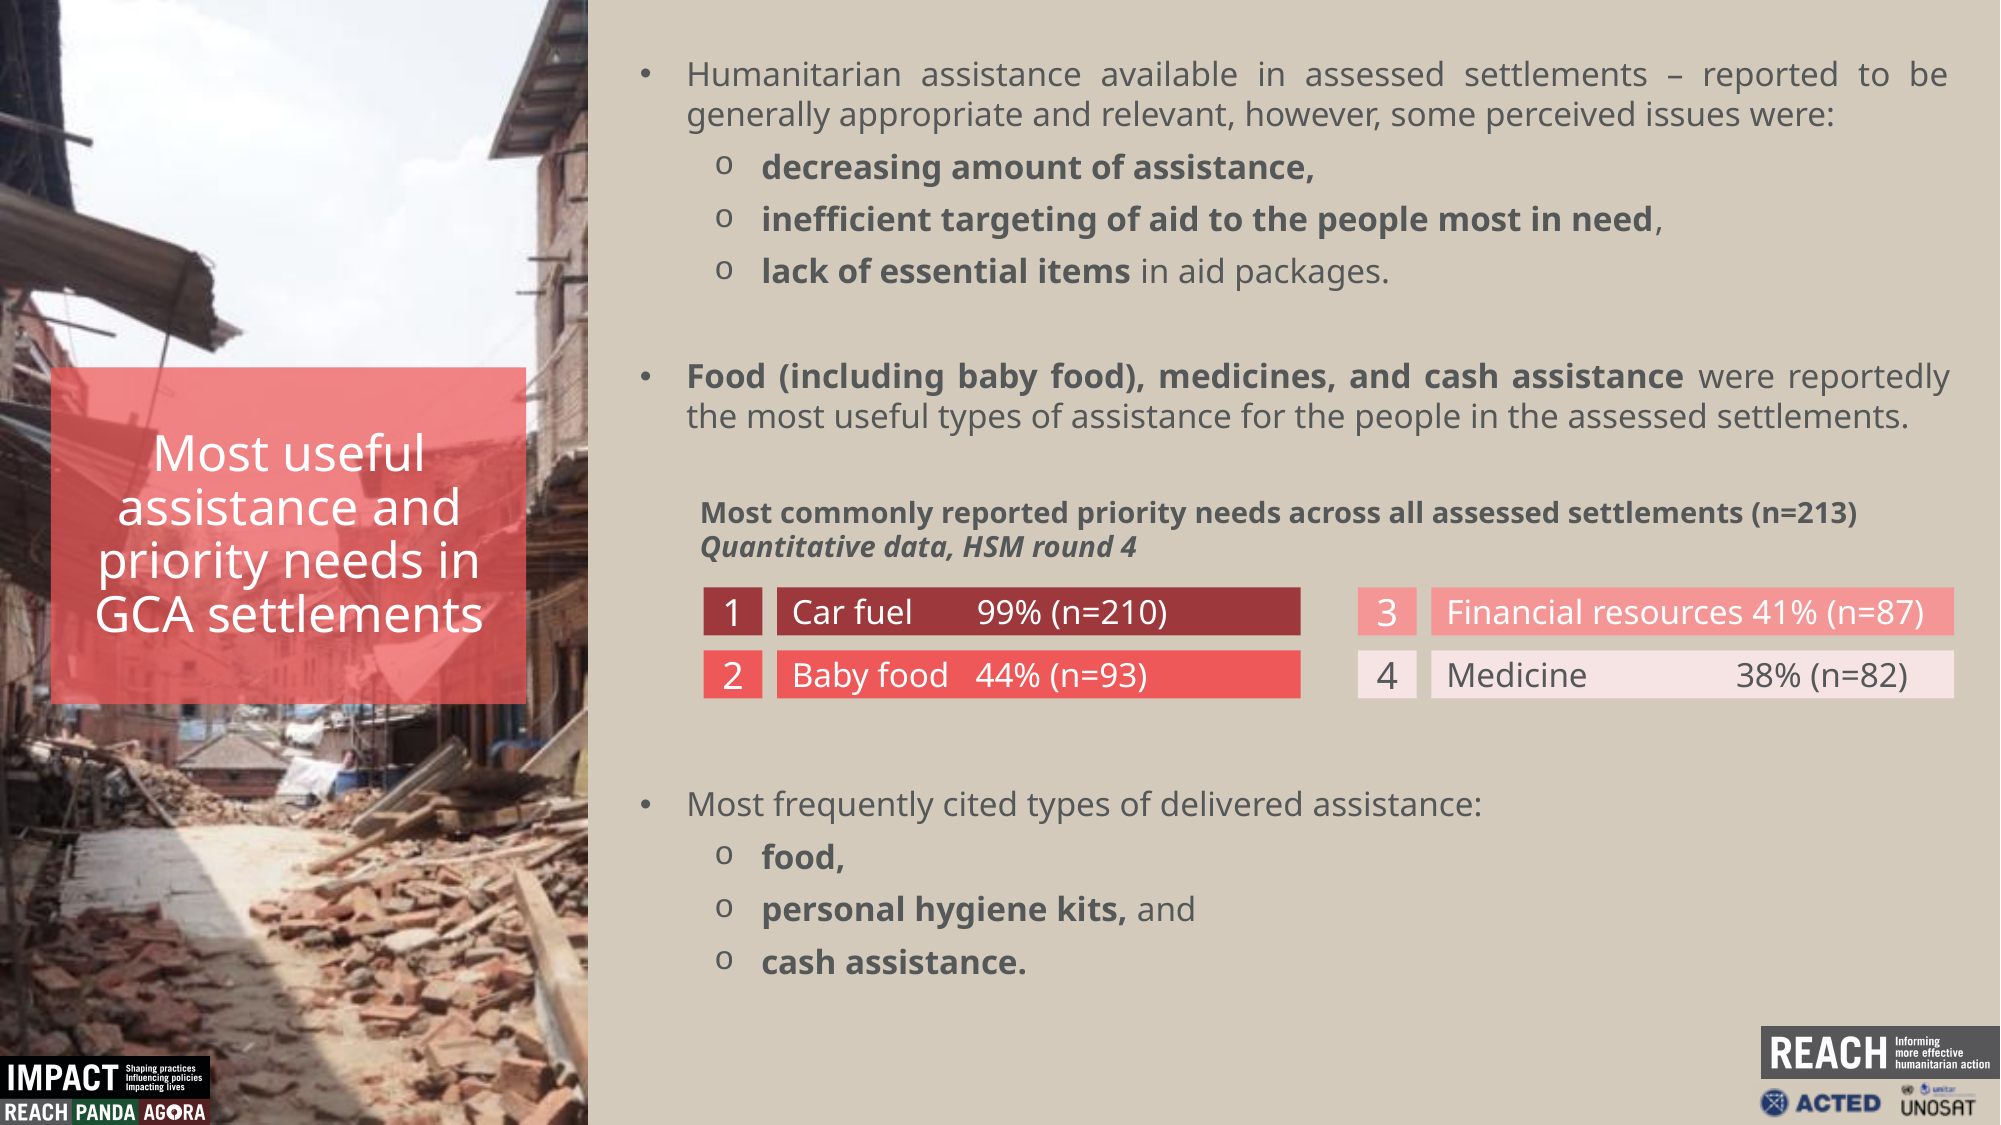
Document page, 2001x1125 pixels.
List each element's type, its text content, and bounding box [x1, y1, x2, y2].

text_box Most frequently cited types of delivered assistance: food, personal hygiene kits, and cash assistance. [625, 776, 1966, 989]
picture [1761, 1026, 2000, 1121]
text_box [685, 486, 1955, 699]
picture [1753, 1084, 1887, 1122]
picture [0, 0, 588, 1125]
list Most useful assistance and priority needs in GCA settlements [58, 378, 521, 693]
text_box Humanitarian assistance available in assessed settlements – reported to be generally appropriate and relevant, however, some perceived issues were: decreasing amount of assistance, inefficient targeting of aid to the people most in need, lack of essential items in aid packages. Food (including baby food), medicines, and cash assistance were reportedly the most useful types of assistance for the people in the assessed settlements. [625, 46, 1966, 443]
